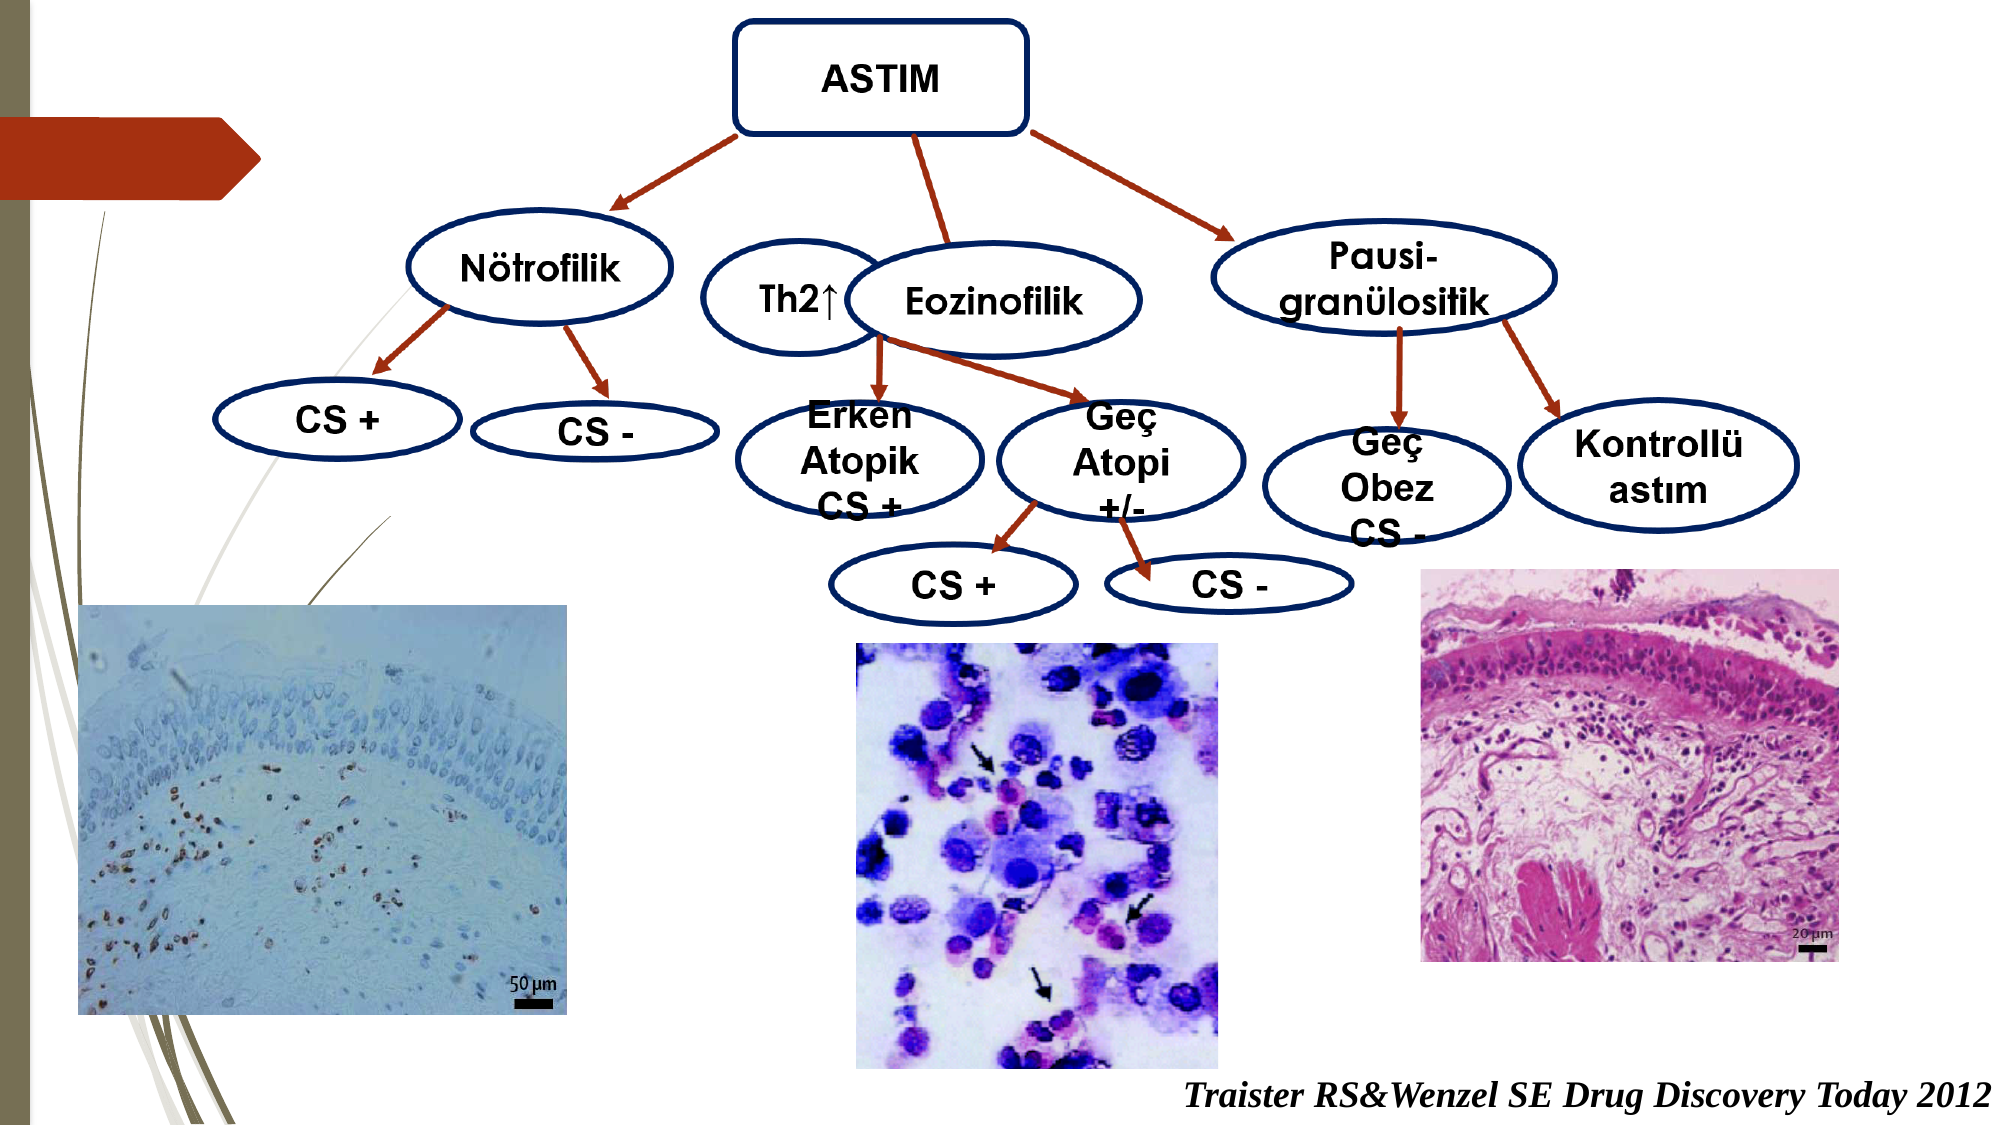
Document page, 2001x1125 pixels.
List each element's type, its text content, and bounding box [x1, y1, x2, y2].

picture [77, 18, 1840, 1015]
picture [855, 643, 1219, 1069]
text_box Traister RS&Wenzel SE Drug Discovery Today 2012 [1168, 1062, 2000, 1123]
